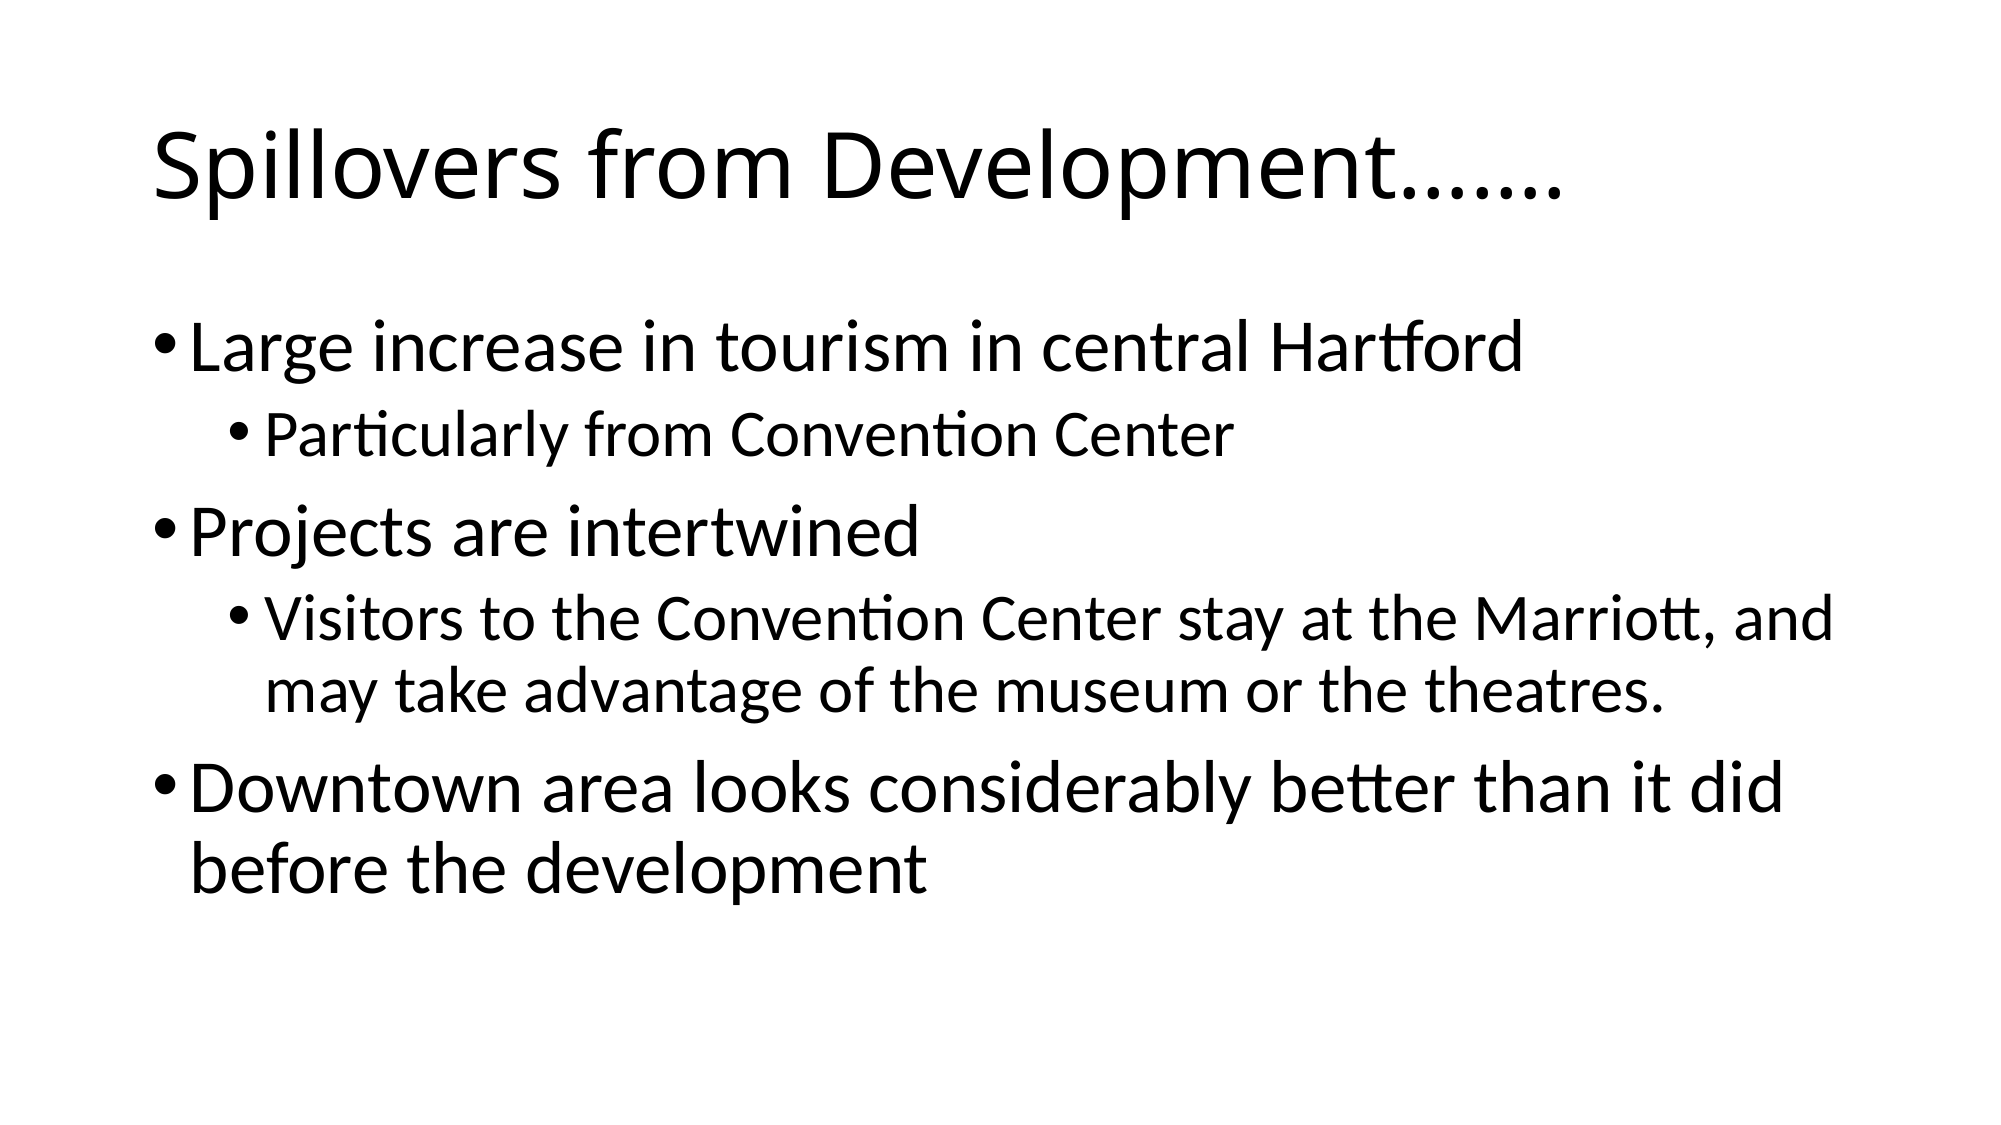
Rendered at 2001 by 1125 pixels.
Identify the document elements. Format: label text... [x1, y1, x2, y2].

list Large increase in tourism in central Hartford Particularly from Convention Center Projects are intertwined Visitors to the Convention Center stay at the Marriott, and may take advantage of the museum or the theatres. Downtown area looks considerably better than it did before the development [137, 299, 1863, 1014]
title Spillovers from Development……. [137, 59, 1863, 278]
